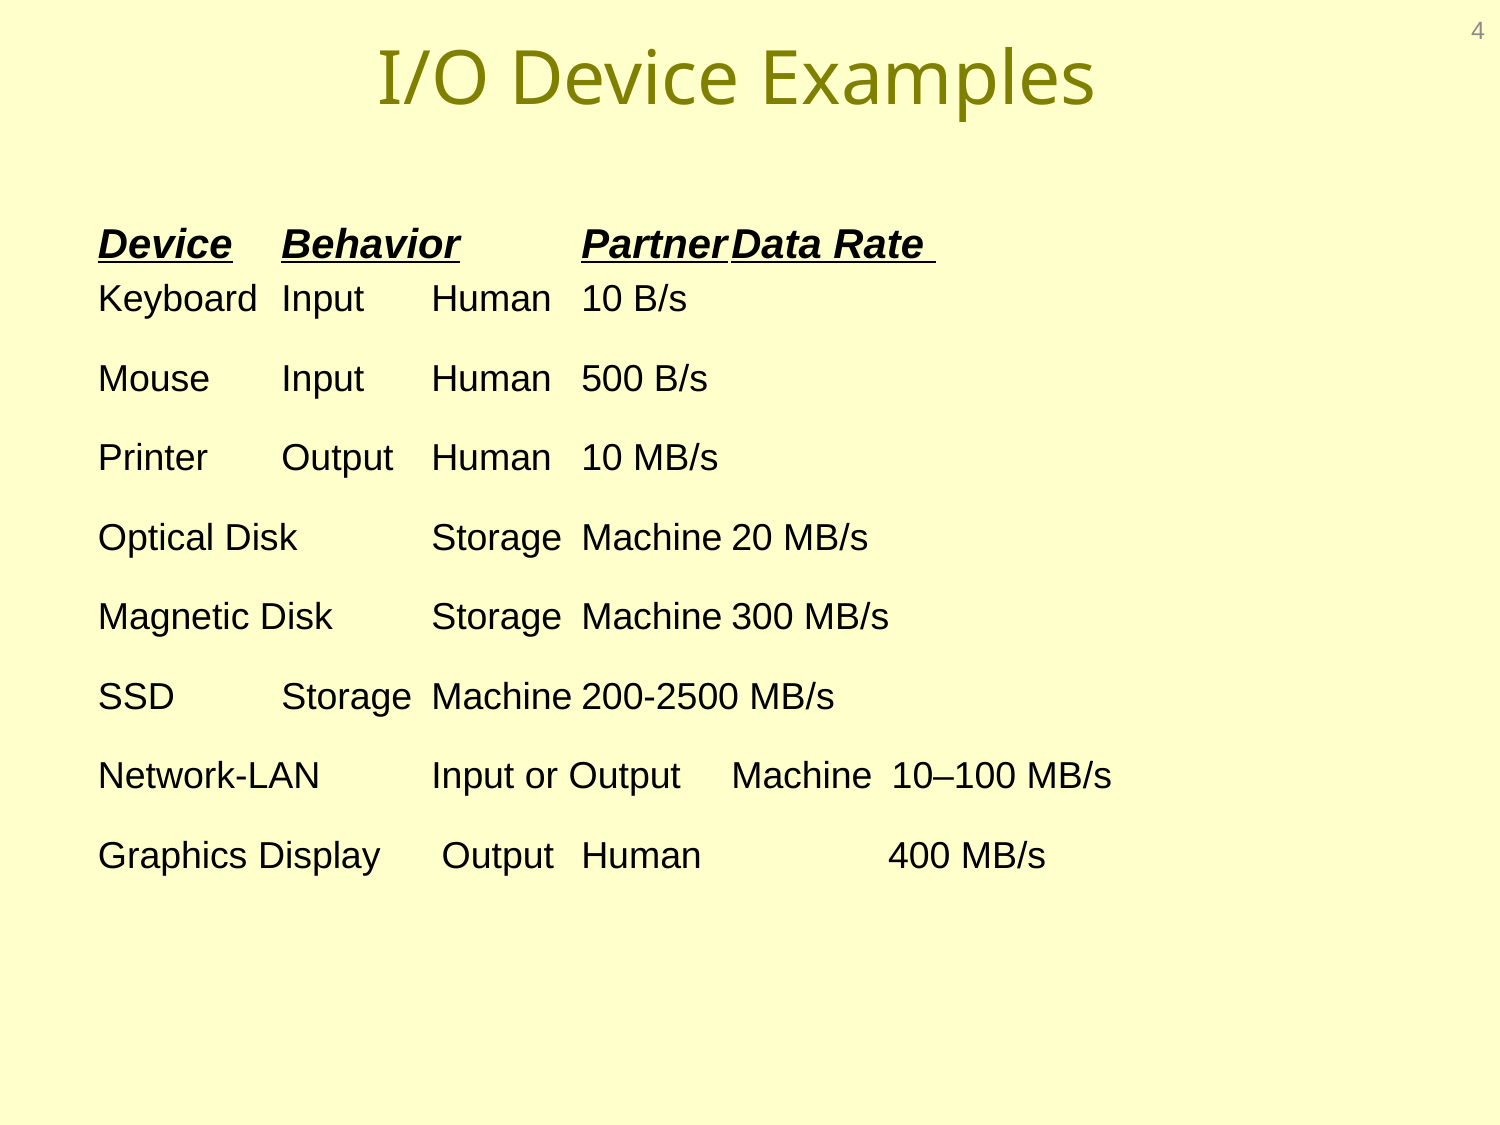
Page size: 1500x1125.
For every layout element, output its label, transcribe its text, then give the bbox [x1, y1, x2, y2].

title I/O Device Examples [87, 24, 1388, 212]
list Device Behavior Partner Data Rate Keyboard Input Human 10 B/s Mouse Input Human 500 B/s Printer Output Human 10 MB/s Optical Disk Storage Machine 20 MB/s Magnetic Disk Storage Machine 300 MB/s SSD Storage Machine 200-2500 MB/s Network-LAN Input or Output Machine 10–100 MB/s Graphics Display Output Human 400 MB/s [87, 212, 1463, 881]
slide_number 4 [1149, 0, 1500, 60]
